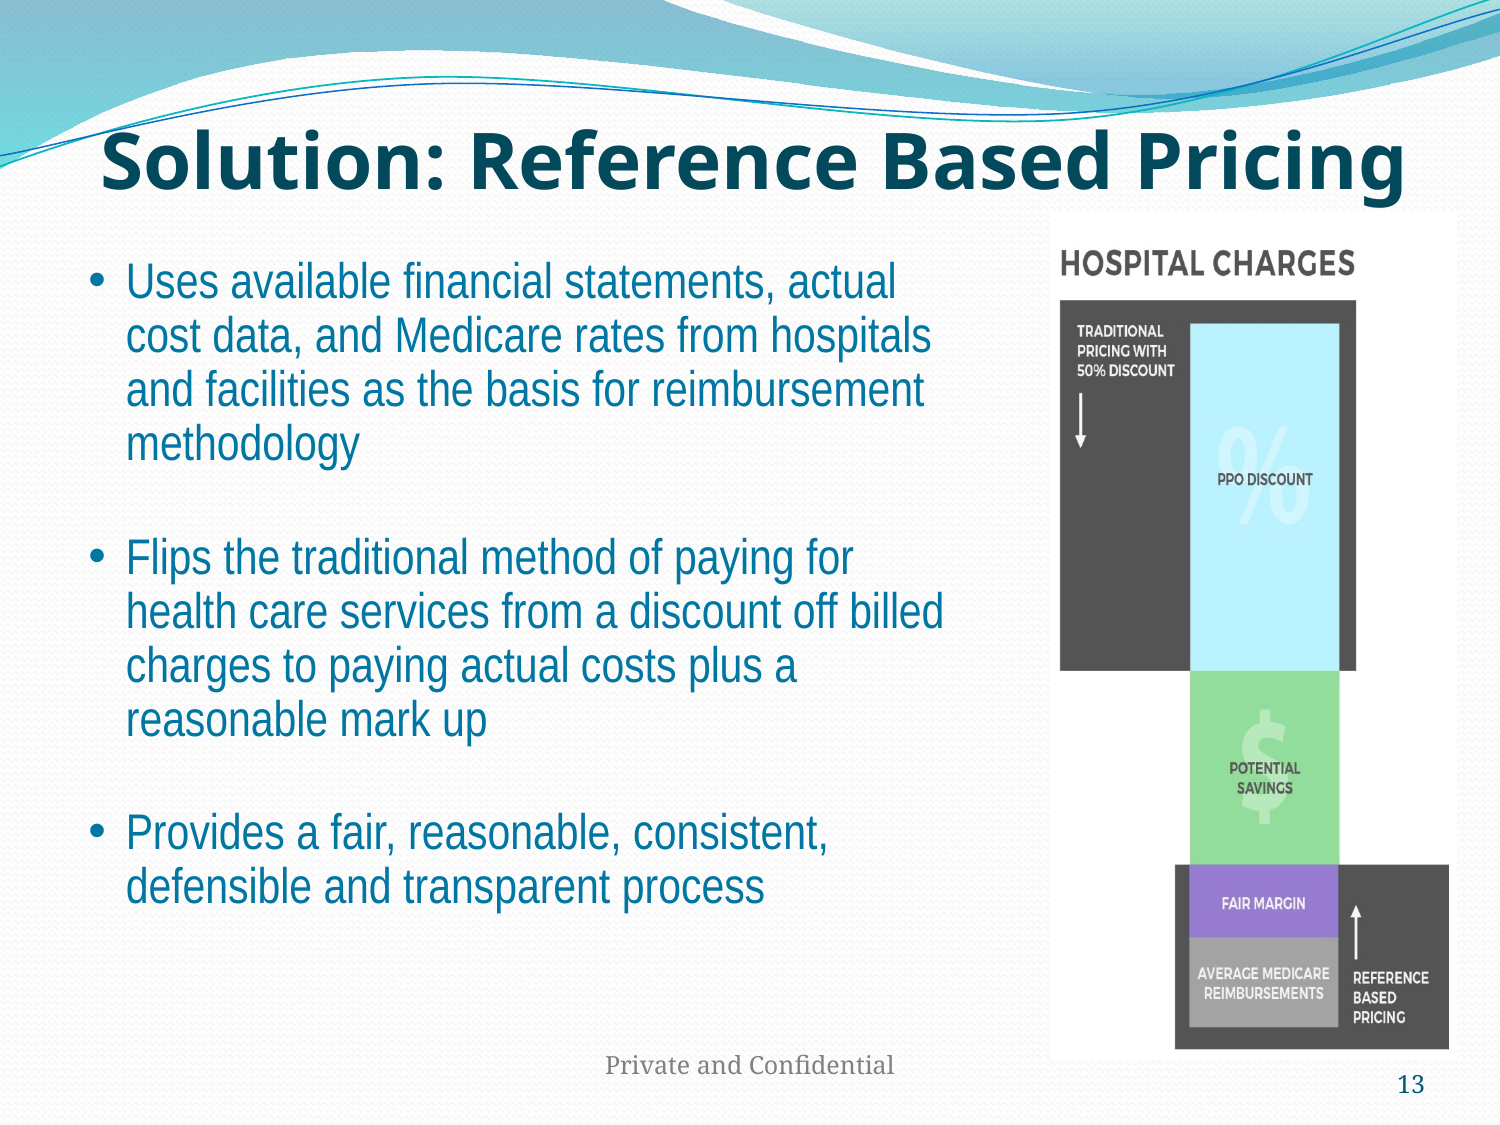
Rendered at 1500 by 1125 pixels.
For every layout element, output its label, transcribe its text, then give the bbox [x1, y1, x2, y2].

text_box Uses available financial statements, actual cost data, and Medicare rates from hospitals and facilities as the basis for reimbursement methodology Flips the traditional method of paying for health care services from a discount off billed charges to paying actual costs plus a reasonable mark up Provides a fair, reasonable, consistent, defensible and transparent process [73, 247, 984, 1100]
text_box Solution: Reference Based Pricing [85, 103, 1436, 238]
picture [1049, 212, 1457, 1060]
text_box Private and Confidential [496, 1042, 1004, 1103]
slide_number 13 [1299, 1072, 1425, 1103]
table_cell Diabetes [1042, 213, 1049, 238]
